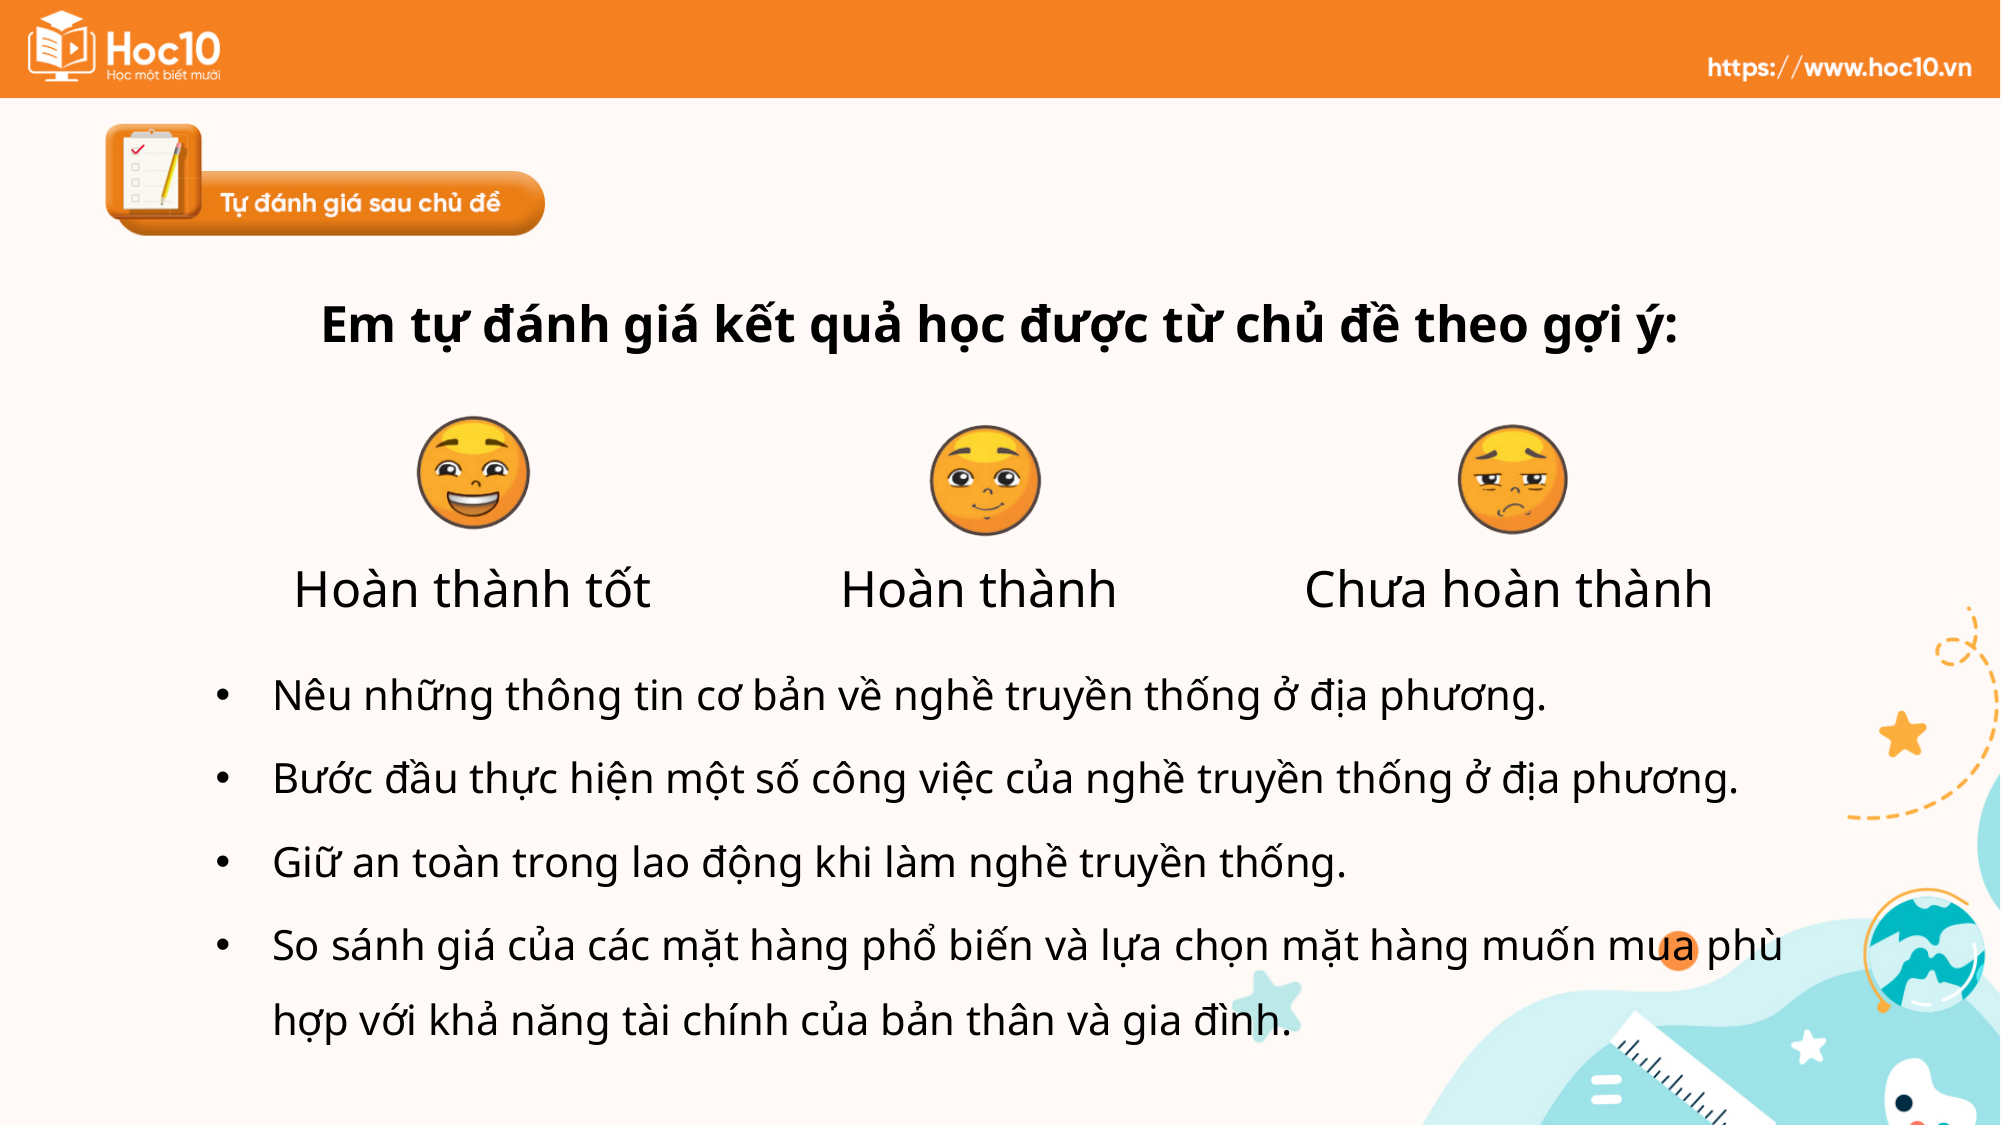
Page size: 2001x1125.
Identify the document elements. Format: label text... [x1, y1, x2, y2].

text_box Hoàn thành [758, 520, 1200, 626]
picture [0, 0, 2001, 1125]
text_box Nêu những thông tin cơ bản về nghề truyền thống ở địa phương. Bước đầu thực hiện một số công việc của nghề truyền thống ở địa phương. Giữ an toàn trong lao động khi làm nghề truyền thống. So sánh giá của các mặt hàng phổ biến và lựa chọn mặt hàng muốn mua phù hợp với khả năng tài chính của bản thân và gia đình. [200, 636, 1866, 1052]
text_box Hoàn thành tốt [252, 520, 693, 626]
text_box Em tự đánh giá kết quả học được từ chủ đề theo gợi ý: [114, 255, 1886, 361]
text_box Chưa hoàn thành [1265, 520, 1754, 626]
